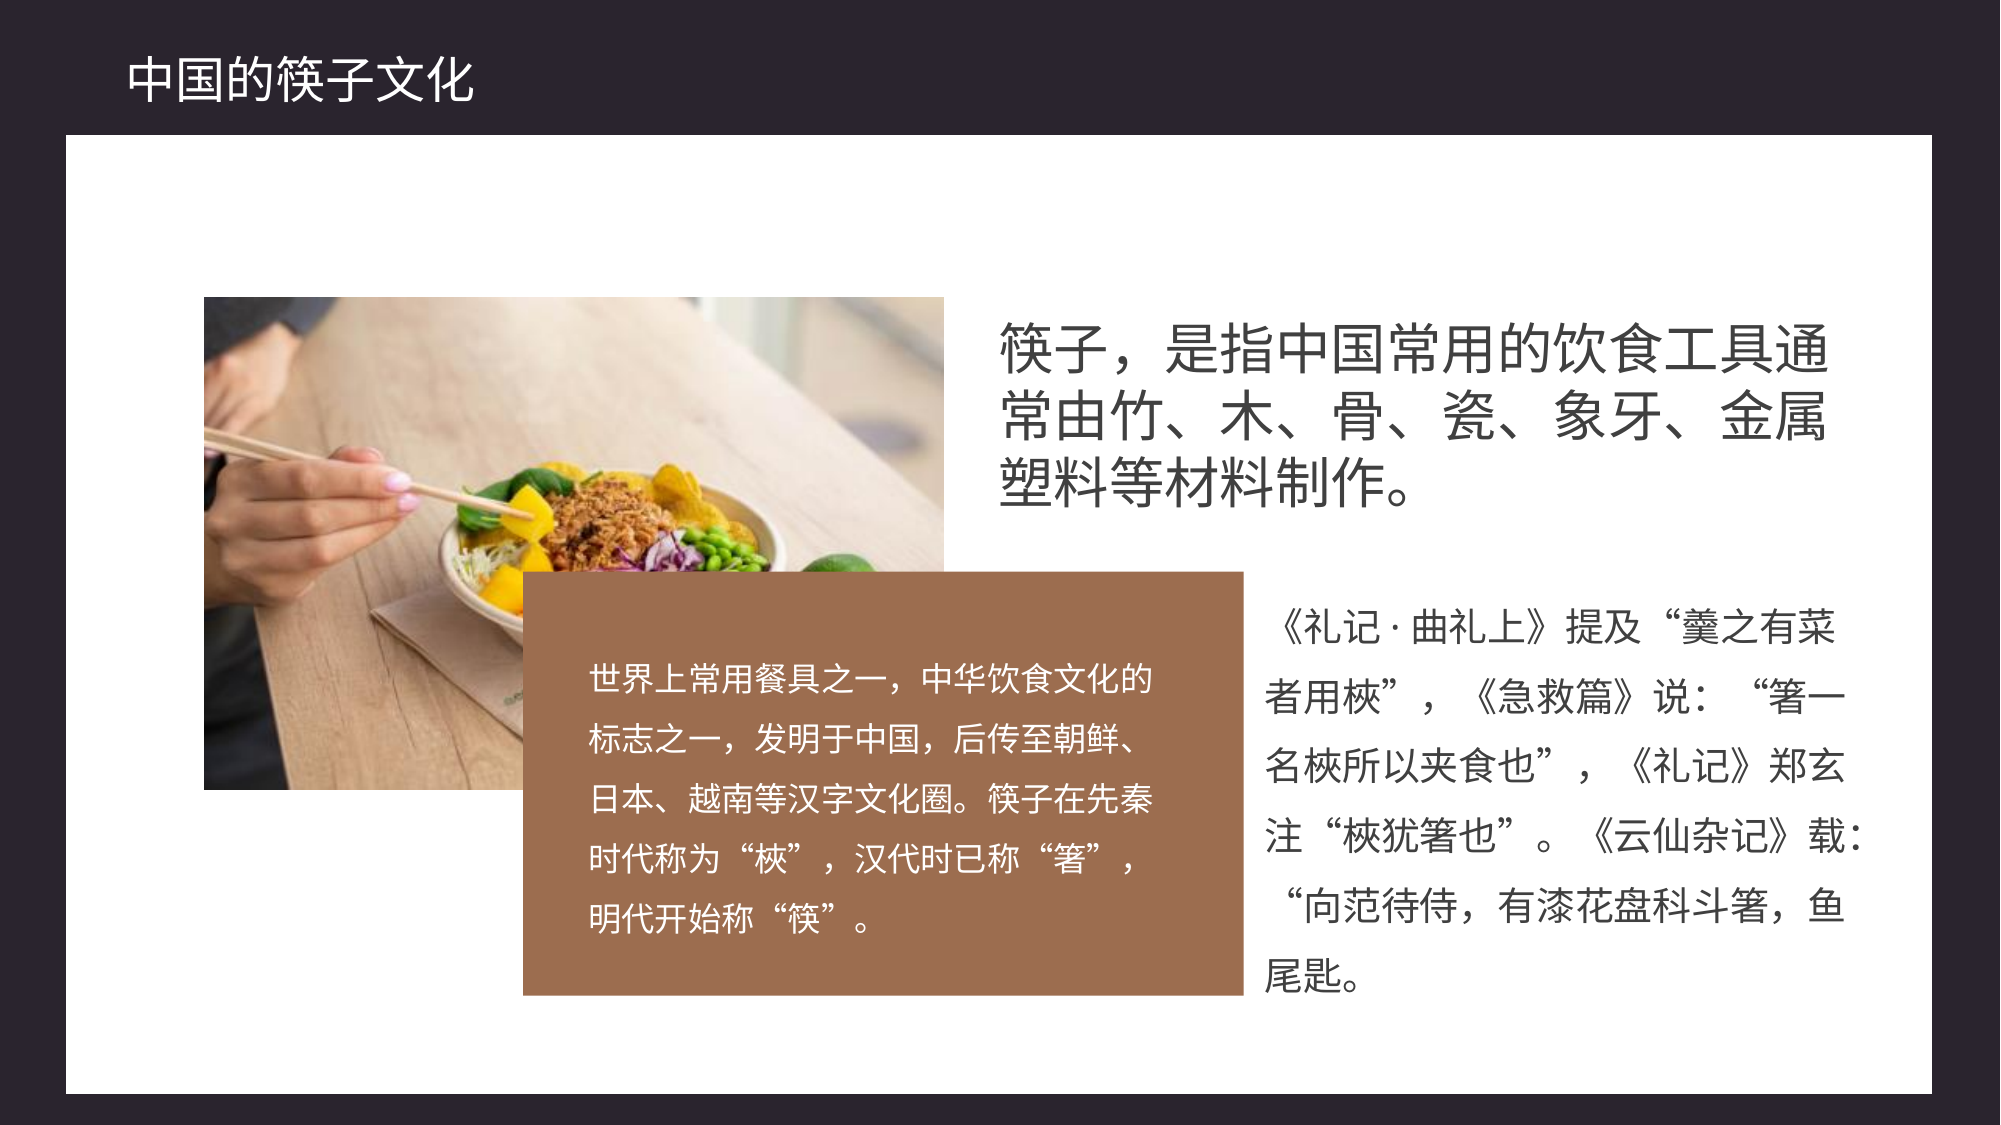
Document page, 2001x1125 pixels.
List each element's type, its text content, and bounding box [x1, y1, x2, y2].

text_box 中国的筷子文化 [110, 41, 491, 116]
picture [204, 297, 944, 790]
text_box 筷子，是指中国常用的饮食工具通常由竹、木、骨、瓷、象牙、金属塑料等材料制作。 [983, 306, 1900, 522]
text_box [522, 571, 1245, 997]
text_box 世界上常用餐具之一，中华饮食文化的标志之一，发明于中国，后传至朝鲜、日本、越南等汉字文化圈。筷子在先秦时代称为“梜”，汉代时已称“箸”，明代开始称“筷”。 [573, 630, 1193, 946]
text_box 《礼记·曲礼上》提及“羹之有菜者用梜”，《急救篇》说：“箸一名梜所以夹食也”，《礼记》郑玄注“梜犹箸也”。《云仙杂记》载：“向范待侍，有漆花盘科斗箸，鱼尾匙。 [1249, 571, 1867, 1006]
